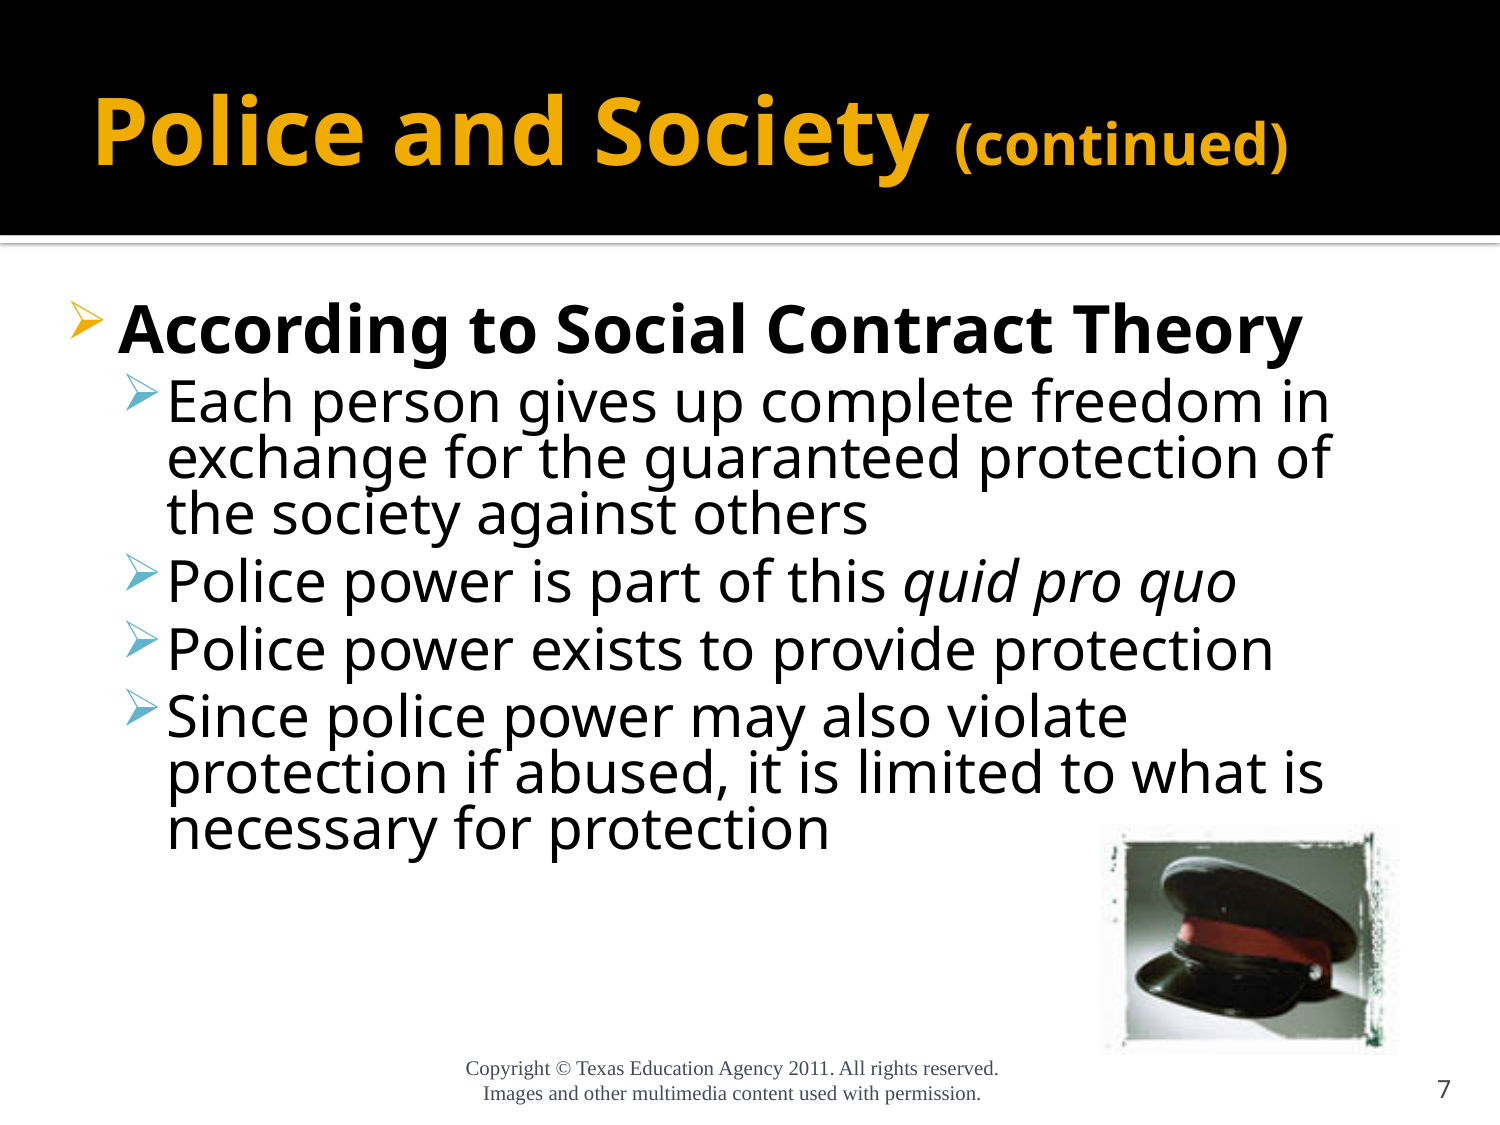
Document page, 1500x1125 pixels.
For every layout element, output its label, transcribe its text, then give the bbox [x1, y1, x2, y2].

list According to Social Contract Theory Each person gives up complete freedom in exchange for the guaranteed protection of the society against others Police power is part of this quid pro quo Police power exists to provide protection Since police power may also violate protection if abused, it is limited to what is necessary for protection [37, 287, 1425, 938]
title Police and Society (continued) [75, 25, 1425, 231]
slide_number 7 [1345, 1062, 1467, 1108]
picture [1099, 824, 1400, 1055]
